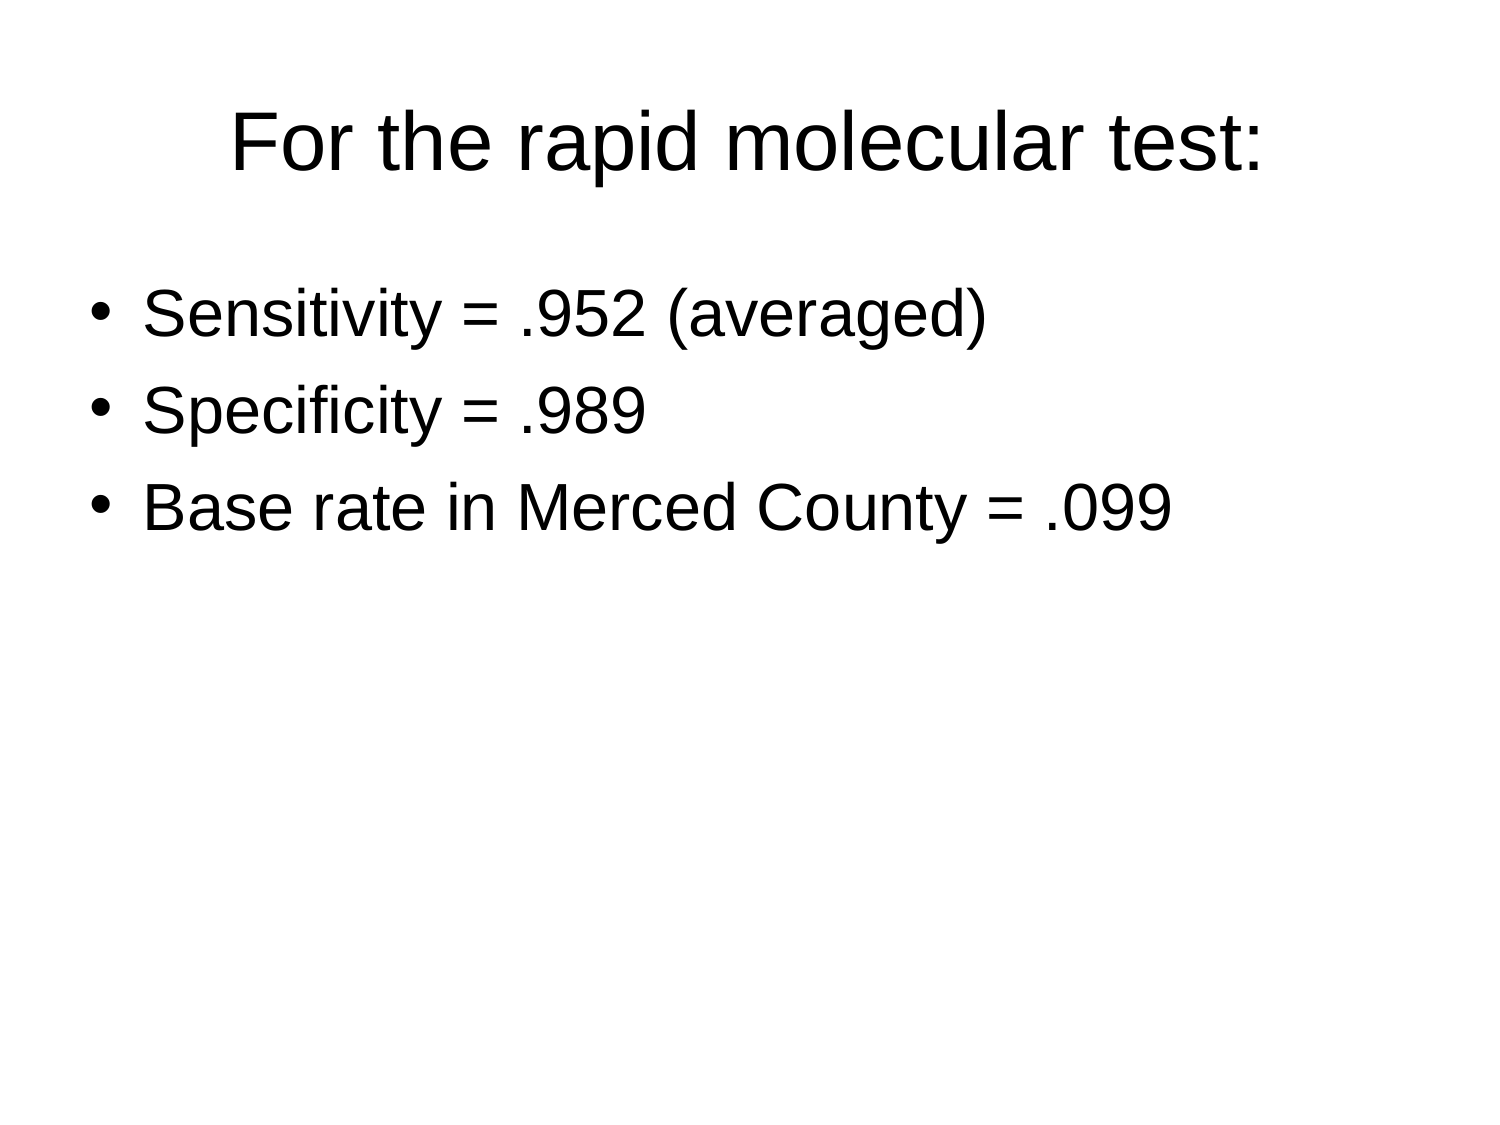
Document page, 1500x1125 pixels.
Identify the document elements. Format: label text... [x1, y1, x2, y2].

list Sensitivity = .952 (averaged) Specificity = .989 Base rate in Merced County = .099 [74, 262, 1422, 1002]
title For the rapid molecular test: [74, 44, 1422, 230]
